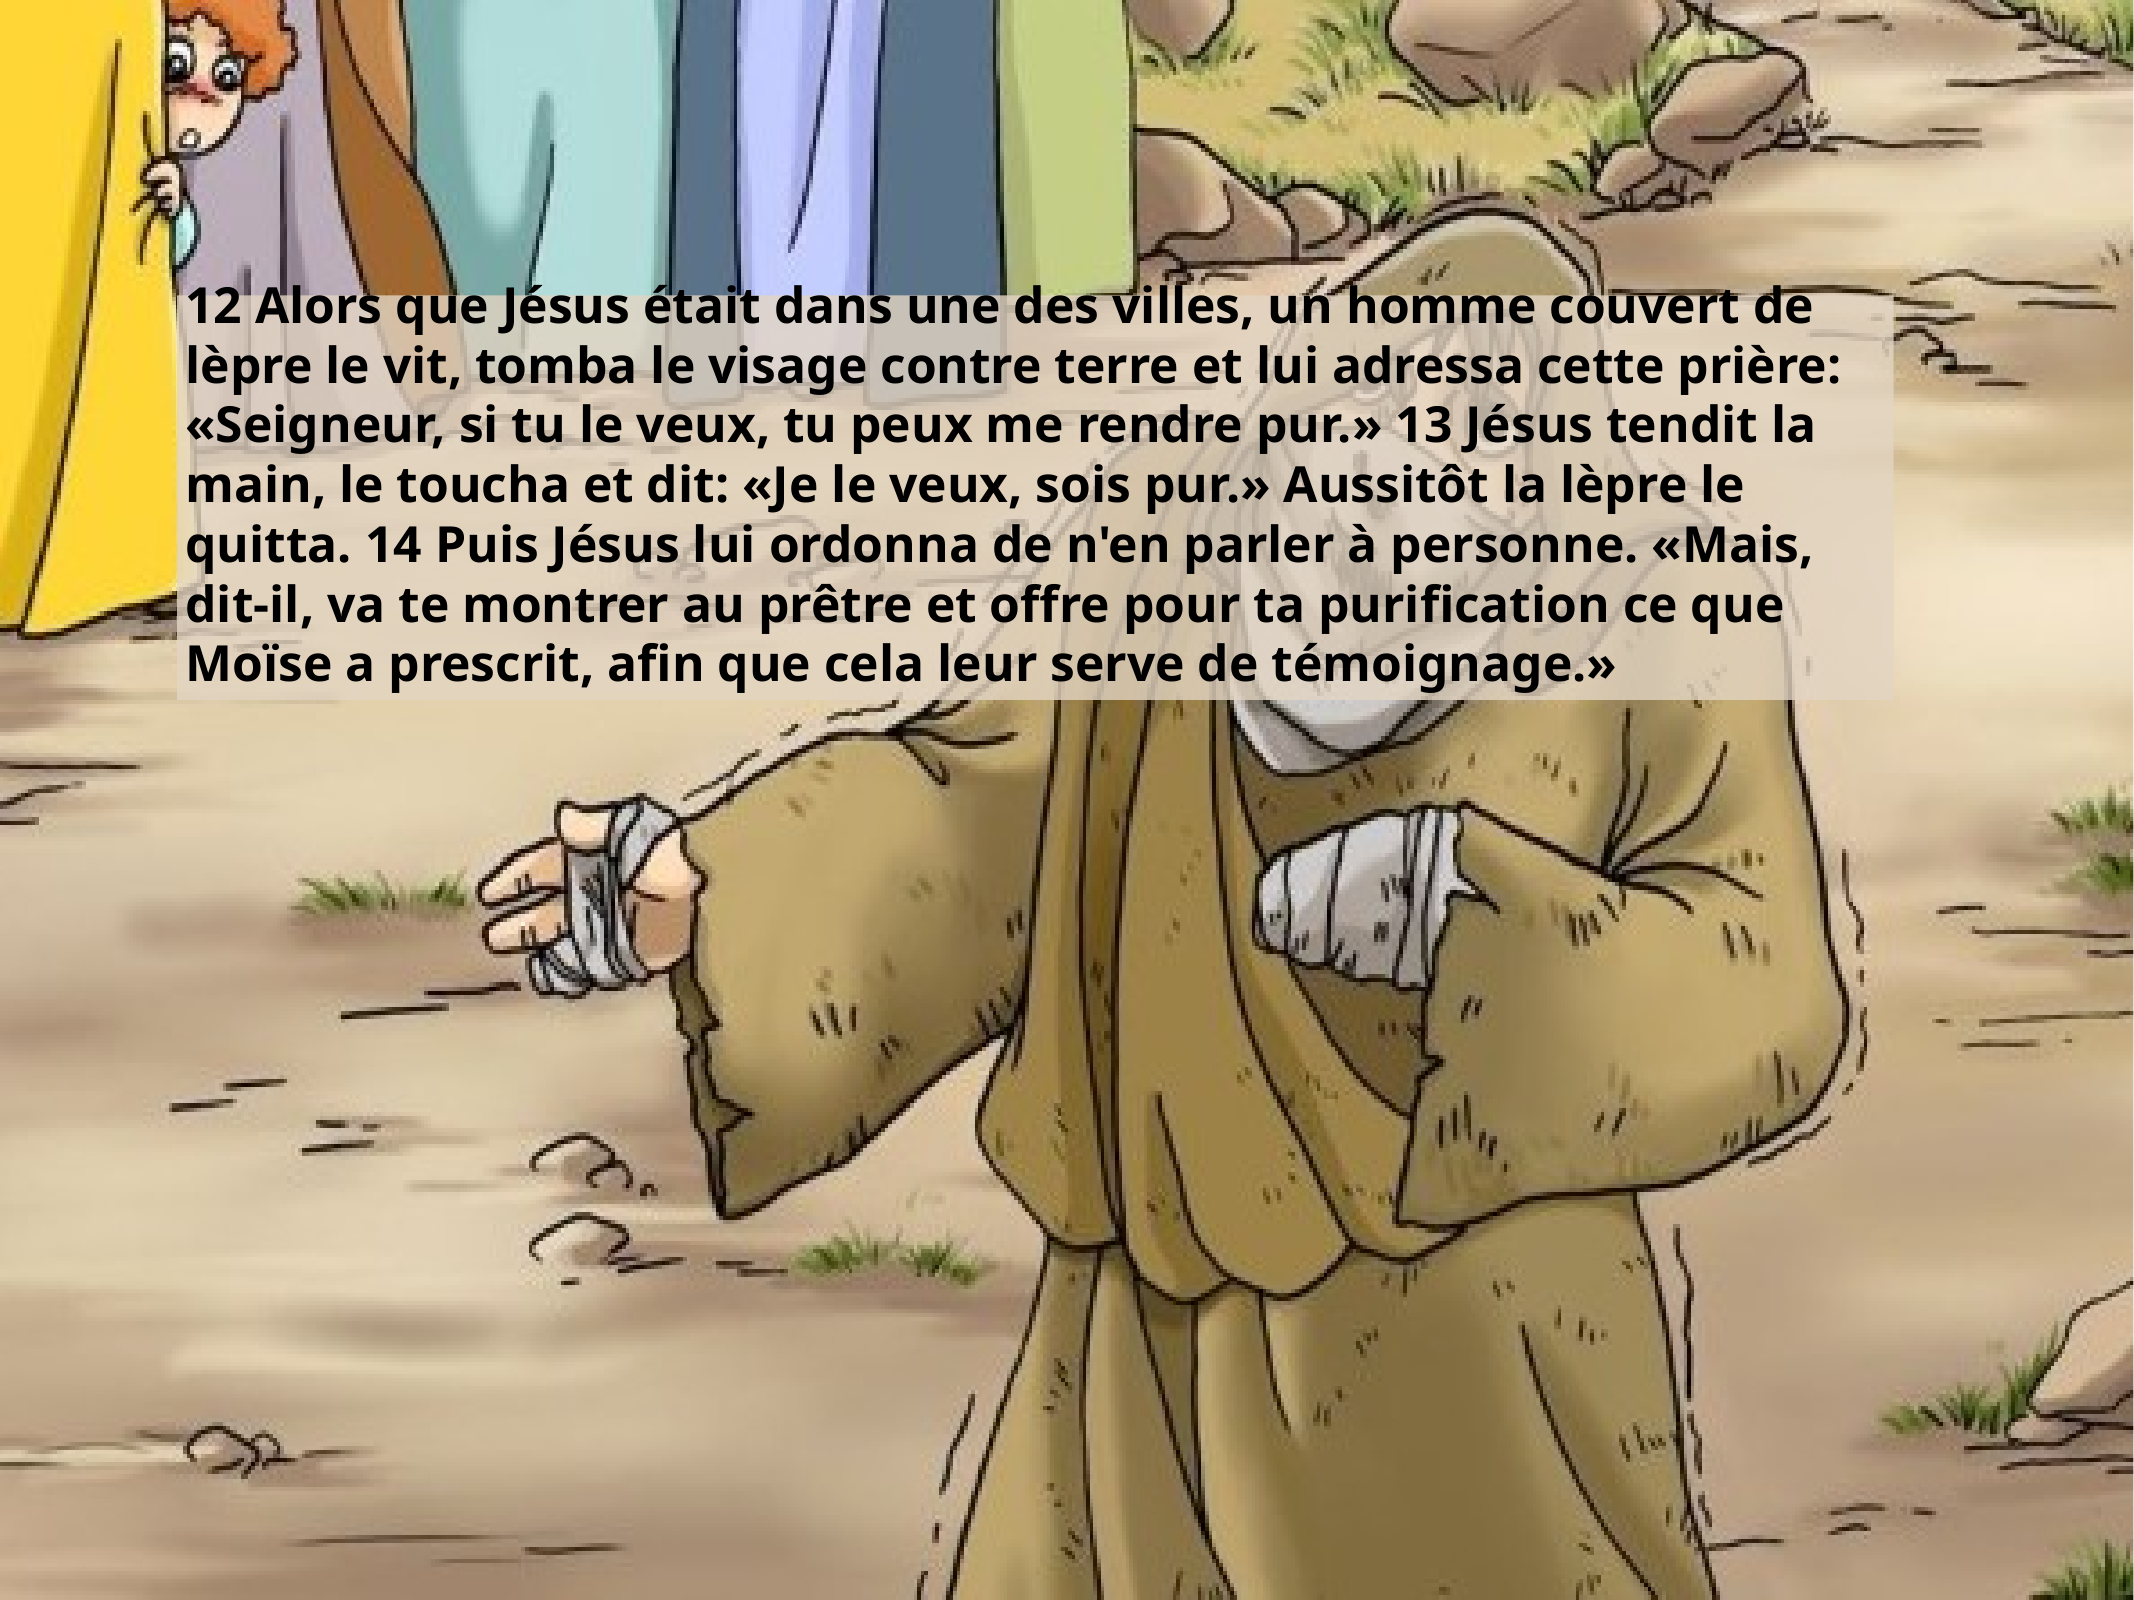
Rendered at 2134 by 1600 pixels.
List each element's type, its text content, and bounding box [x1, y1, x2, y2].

picture [0, 0, 2134, 1600]
title 12 Alors que Jésus était dans une des villes, un homme couvert de lèpre le vit, tomba le visage contre terre et lui adressa cette prière: «Seigneur, si tu le veux, tu peux me rendre pur.» 13 Jésus tendit la main, le toucha et dit: «Je le veux, sois pur.» Aussitôt la lèpre le quitta. 14 Puis Jésus lui ordonna de n'en parler à personne. «Mais, dit-il, va te montrer au prêtre et offre pour ta purification ce que Moïse a prescrit, afin que cela leur serve de témoignage.» [176, 294, 1895, 701]
